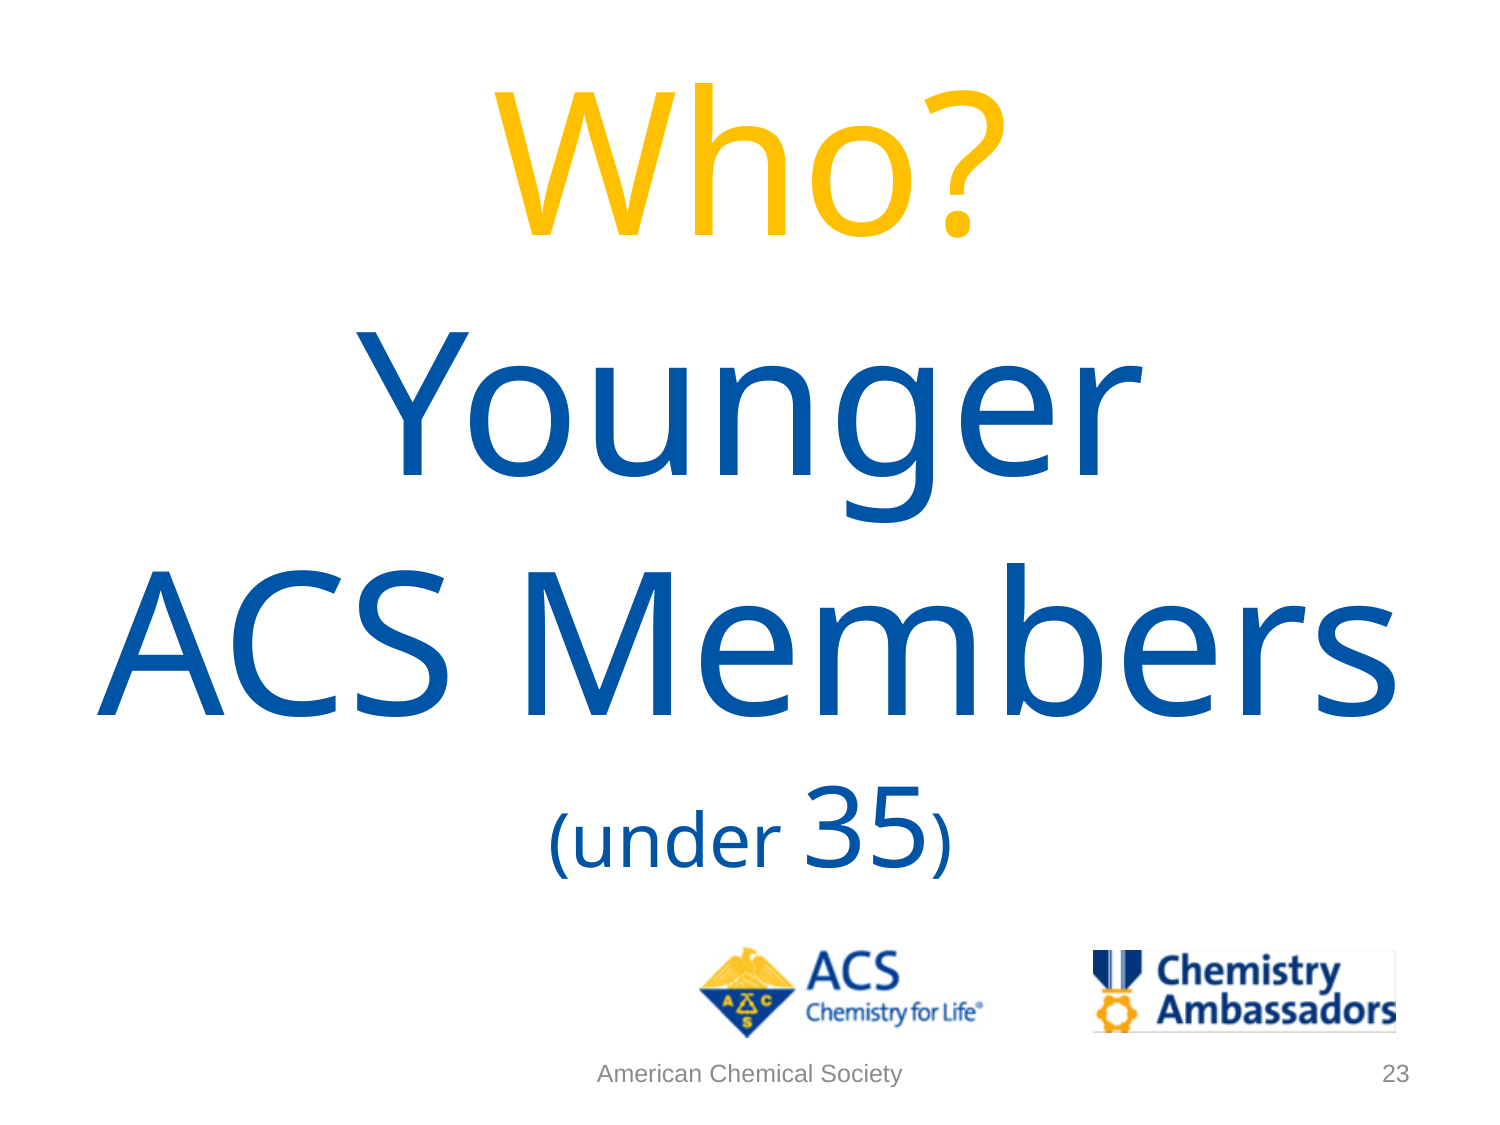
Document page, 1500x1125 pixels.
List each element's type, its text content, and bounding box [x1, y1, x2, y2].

slide_number 23 [1074, 1042, 1425, 1103]
picture [1093, 950, 1397, 1034]
footer American Chemical Society [512, 1042, 988, 1103]
picture [699, 946, 985, 1038]
text_box Who? Younger ACS Members (under 35) [82, 27, 1420, 898]
